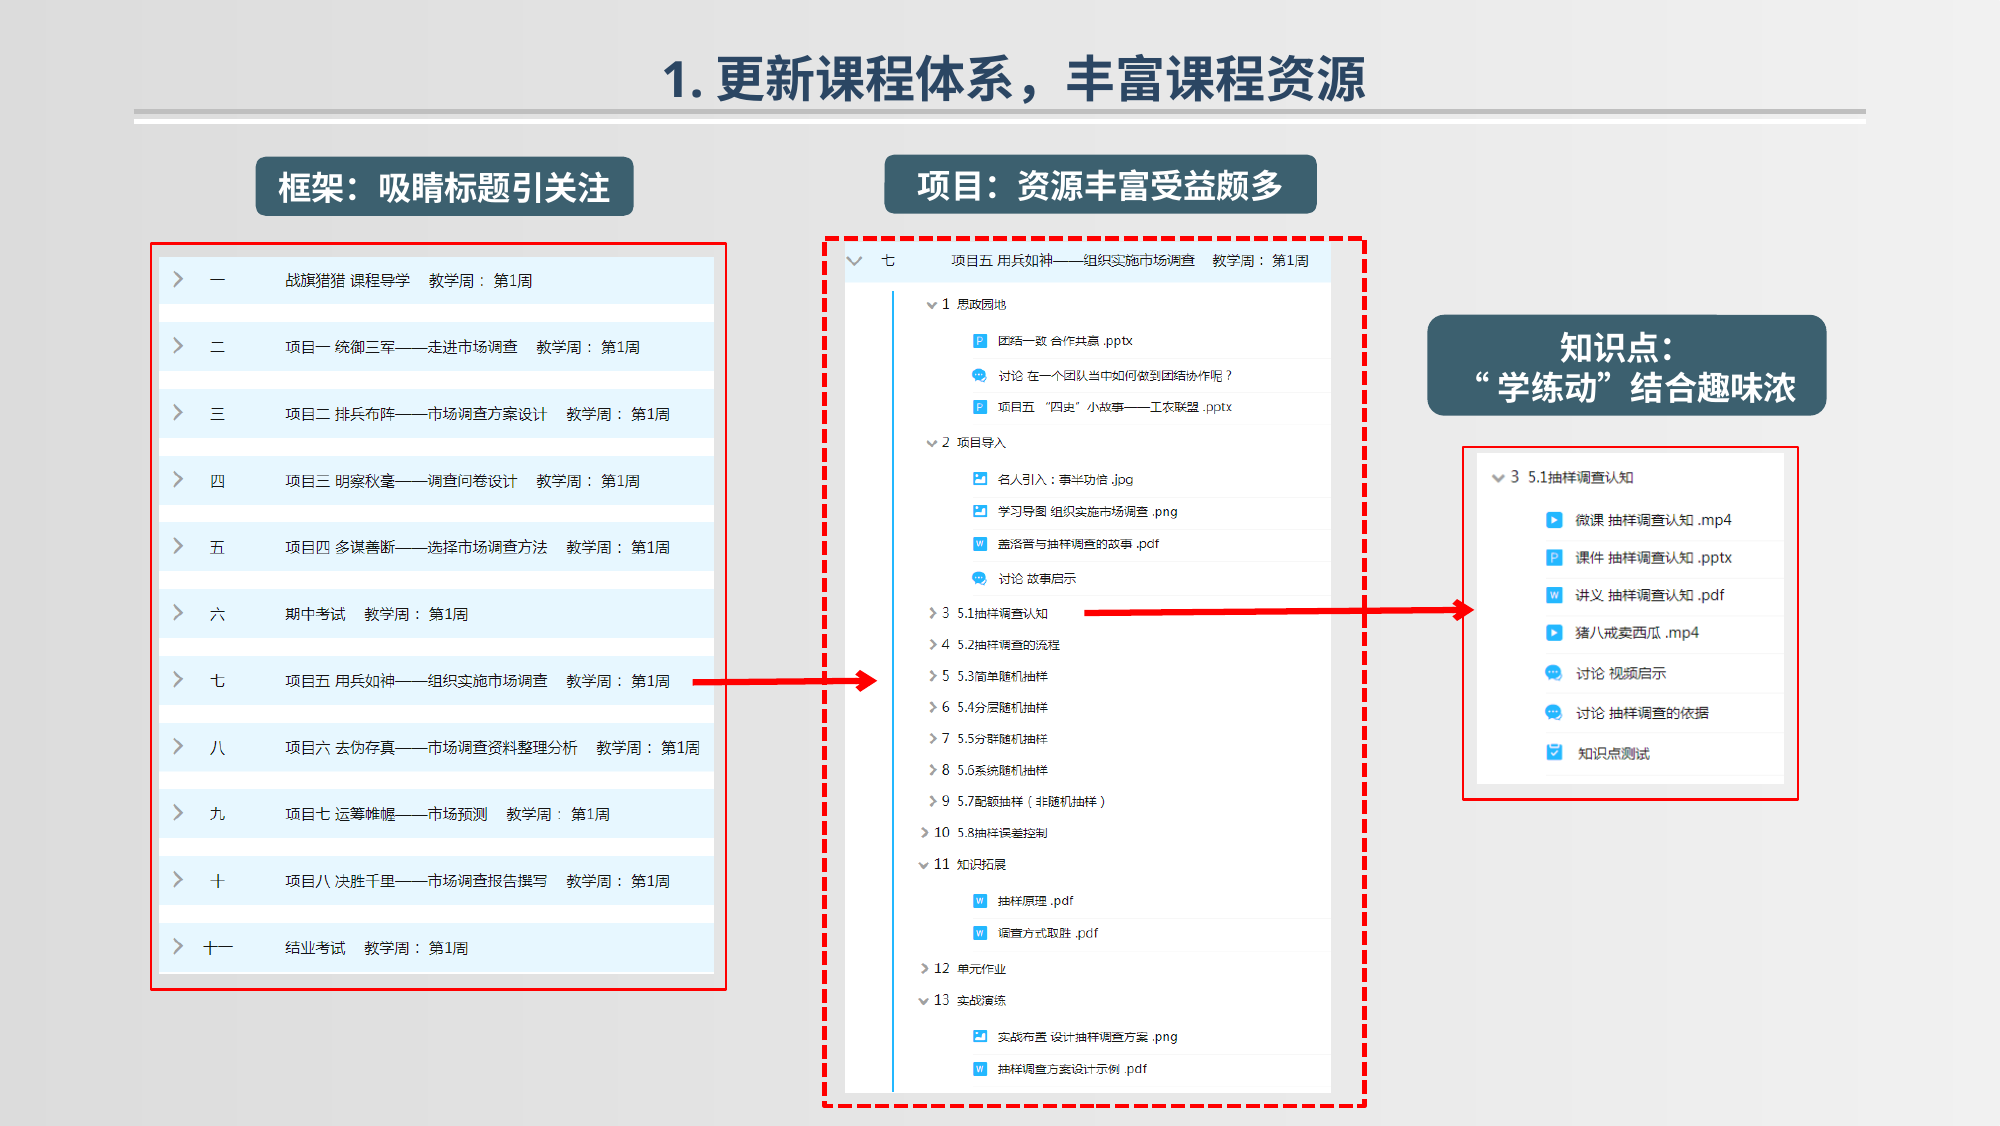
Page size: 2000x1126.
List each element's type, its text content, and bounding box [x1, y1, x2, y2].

text_box 项目：资源丰富受益颇多 [884, 154, 1317, 214]
picture [158, 256, 714, 974]
text_box [824, 623, 1365, 1106]
text_box [1462, 446, 1798, 800]
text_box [1084, 609, 1475, 614]
picture [1477, 453, 1784, 785]
text_box 知识点： “学练动”结合趣味浓 [1427, 314, 1827, 416]
text_box [824, 238, 1365, 678]
text_box 1.更新课程体系，丰富课程资源 [133, 37, 1894, 118]
text_box [150, 243, 727, 990]
text_box 框架：吸睛标题引关注 [255, 156, 634, 216]
text_box [219, 157, 670, 233]
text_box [133, 111, 1867, 122]
picture [844, 241, 1331, 1094]
